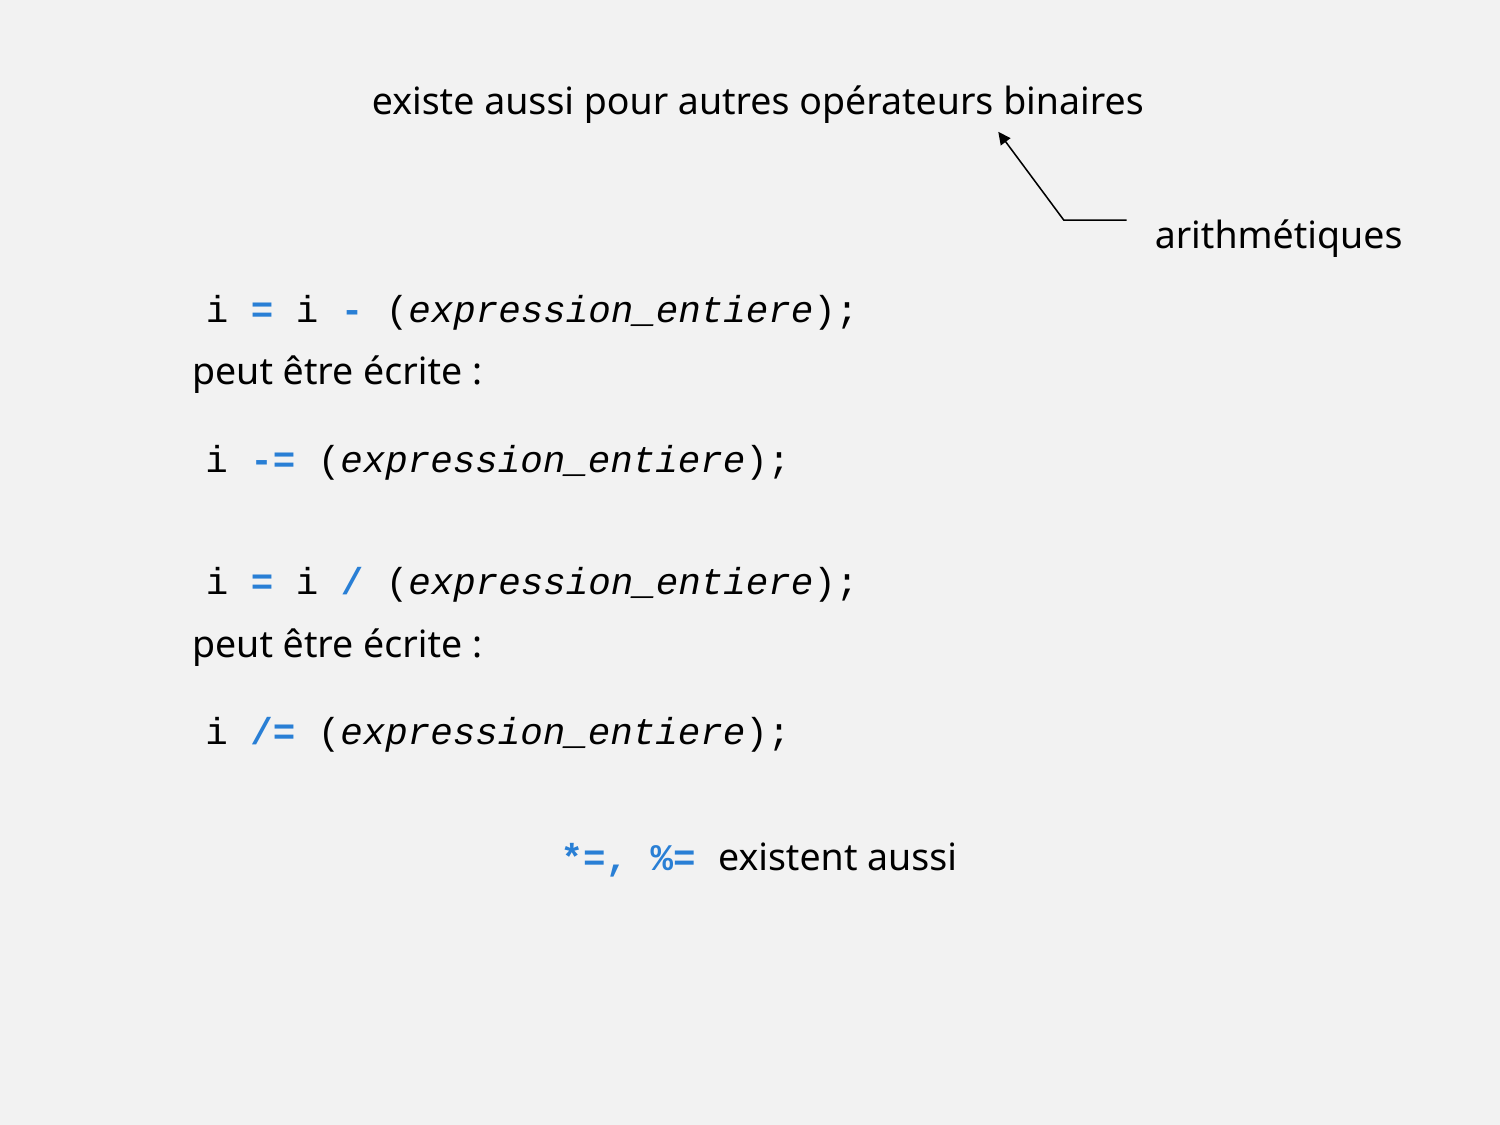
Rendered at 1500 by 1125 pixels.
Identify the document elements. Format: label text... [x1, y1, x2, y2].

text_box arithmétiques [998, 131, 1127, 221]
text_box existe aussi pour autres opérateurs binaires [357, 70, 1160, 130]
text_box *=, %= existent aussi [545, 825, 982, 885]
text_box arithmétiques [1140, 203, 1418, 263]
text_box i -= (expression_entiere); [190, 427, 806, 488]
text_box peut être écrite : [177, 612, 497, 673]
text_box i = i - (expression_entiere); [190, 277, 874, 338]
text_box i = i / (expression_entiere); [190, 550, 874, 610]
text_box peut être écrite : [177, 340, 497, 400]
text_box i /= (expression_entiere); [190, 700, 806, 760]
